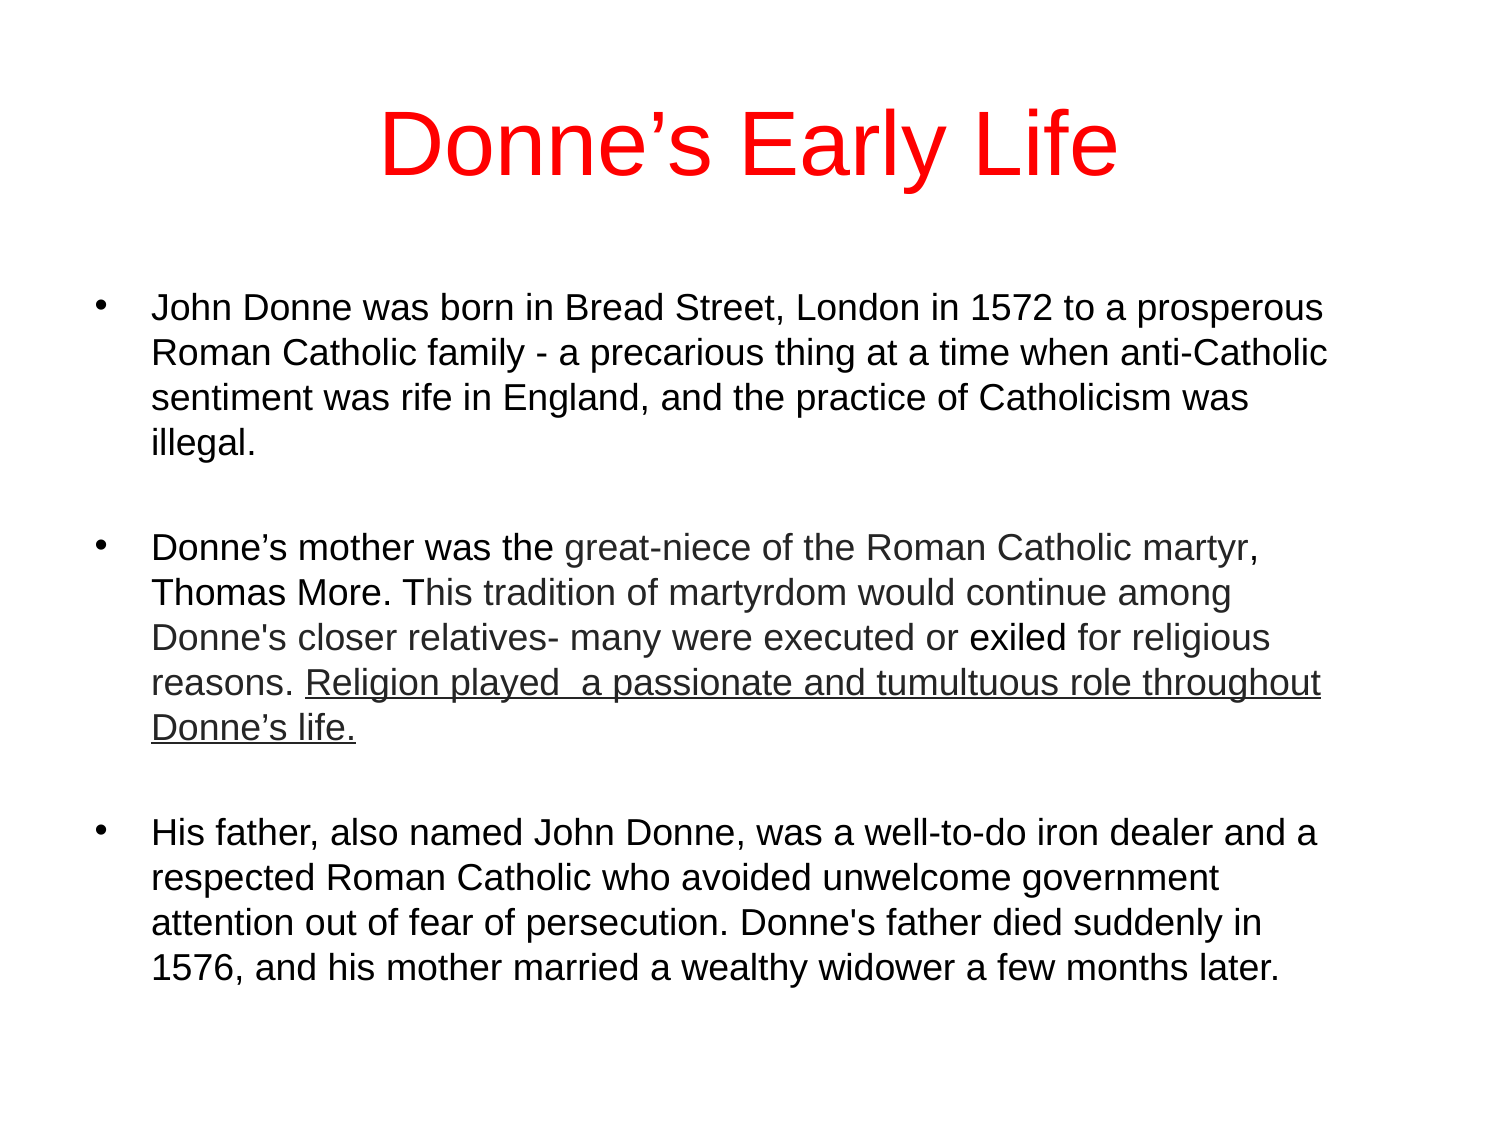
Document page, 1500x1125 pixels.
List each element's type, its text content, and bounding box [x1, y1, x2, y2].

list John Donne was born in Bread Street, London in 1572 to a prosperous Roman Catholic family - a precarious thing at a time when anti-Catholic sentiment was rife in England, and the practice of Catholicism was illegal. Donne’s mother was the great-niece of the Roman Catholic martyr, Thomas More. This tradition of martyrdom would continue among Donne's closer relatives- many were executed or exiled for religious reasons. Religion played a passionate and tumultuous role throughout Donne’s life. His father, also named John Donne, was a well-to-do iron dealer and a respected Roman Catholic who avoided unwelcome government attention out of fear of persecution. Donne's father died suddenly in 1576, and his mother married a wealthy widower a few months later. [79, 275, 1363, 1068]
title Donne’s Early Life [75, 45, 1425, 233]
